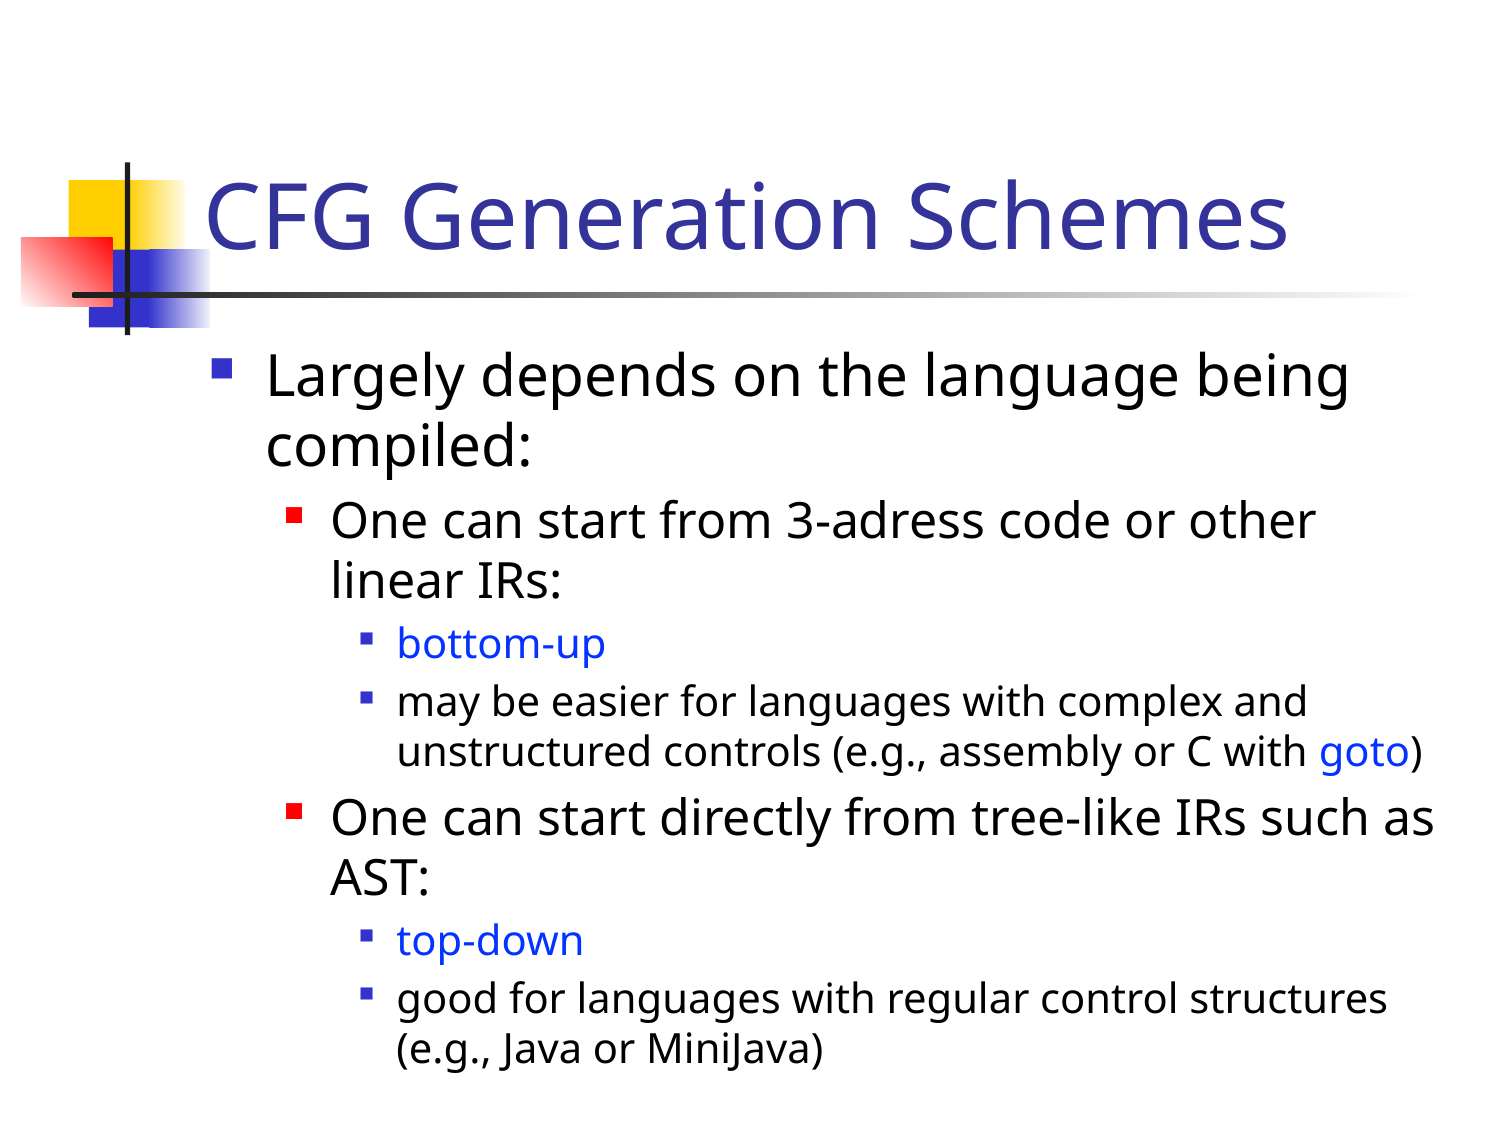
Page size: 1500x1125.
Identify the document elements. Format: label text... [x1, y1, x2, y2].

list Largely depends on the language being compiled: One can start from 3-adress code or other linear IRs: bottom-up may be easier for languages with complex and unstructured controls (e.g., assembly or C with goto) One can start directly from tree-like IRs such as AST: top-down good for languages with regular control structures (e.g., Java or MiniJava) [193, 331, 1469, 1006]
title CFG Generation Schemes [188, 35, 1468, 275]
